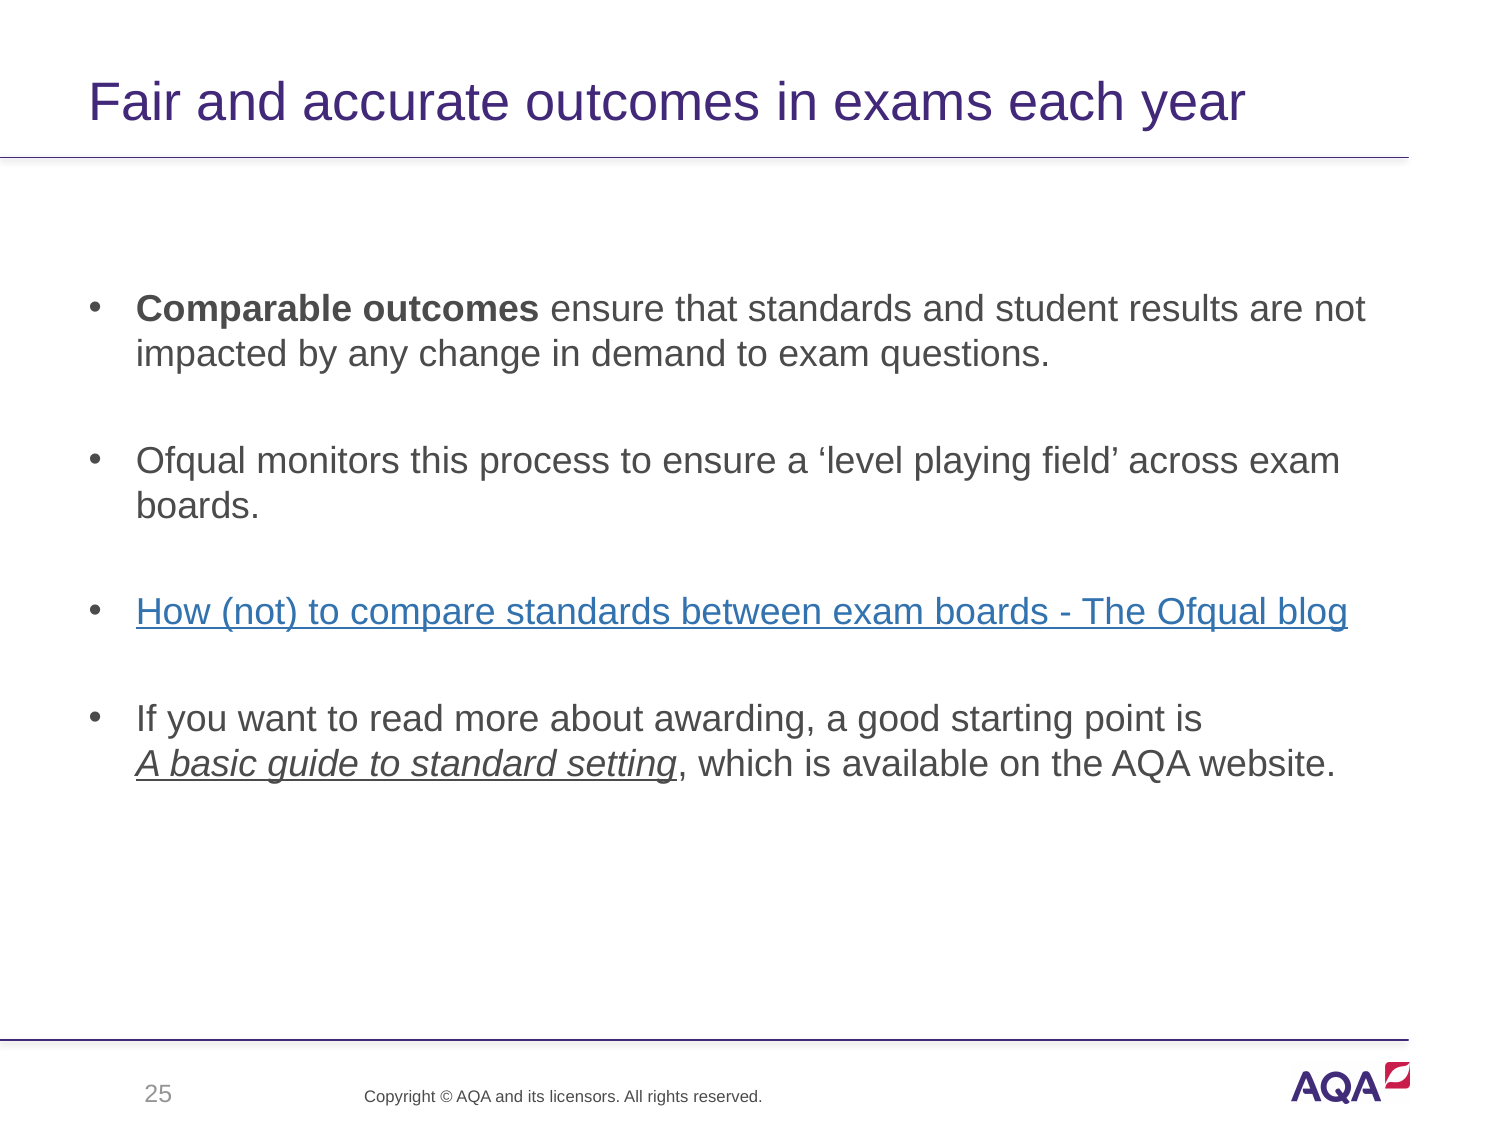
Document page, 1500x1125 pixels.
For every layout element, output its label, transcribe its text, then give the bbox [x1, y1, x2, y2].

slide_number 25 [72, 1062, 188, 1123]
footer Copyright © AQA and its licensors. All rights reserved. [249, 1084, 764, 1124]
title Fair and accurate outcomes in exams each year [88, 72, 1409, 160]
picture [1291, 1062, 1410, 1104]
list Comparable outcomes ensure that standards and student results are not impacted by any change in demand to exam questions. Ofqual monitors this process to ensure a ‘level playing field’ across exam boards. How (not) to compare standards between exam boards - The Ofqual blog If you want to read more about awarding, a good starting point is A basic guide to standard setting, which is available on the AQA website. [88, 284, 1409, 1007]
